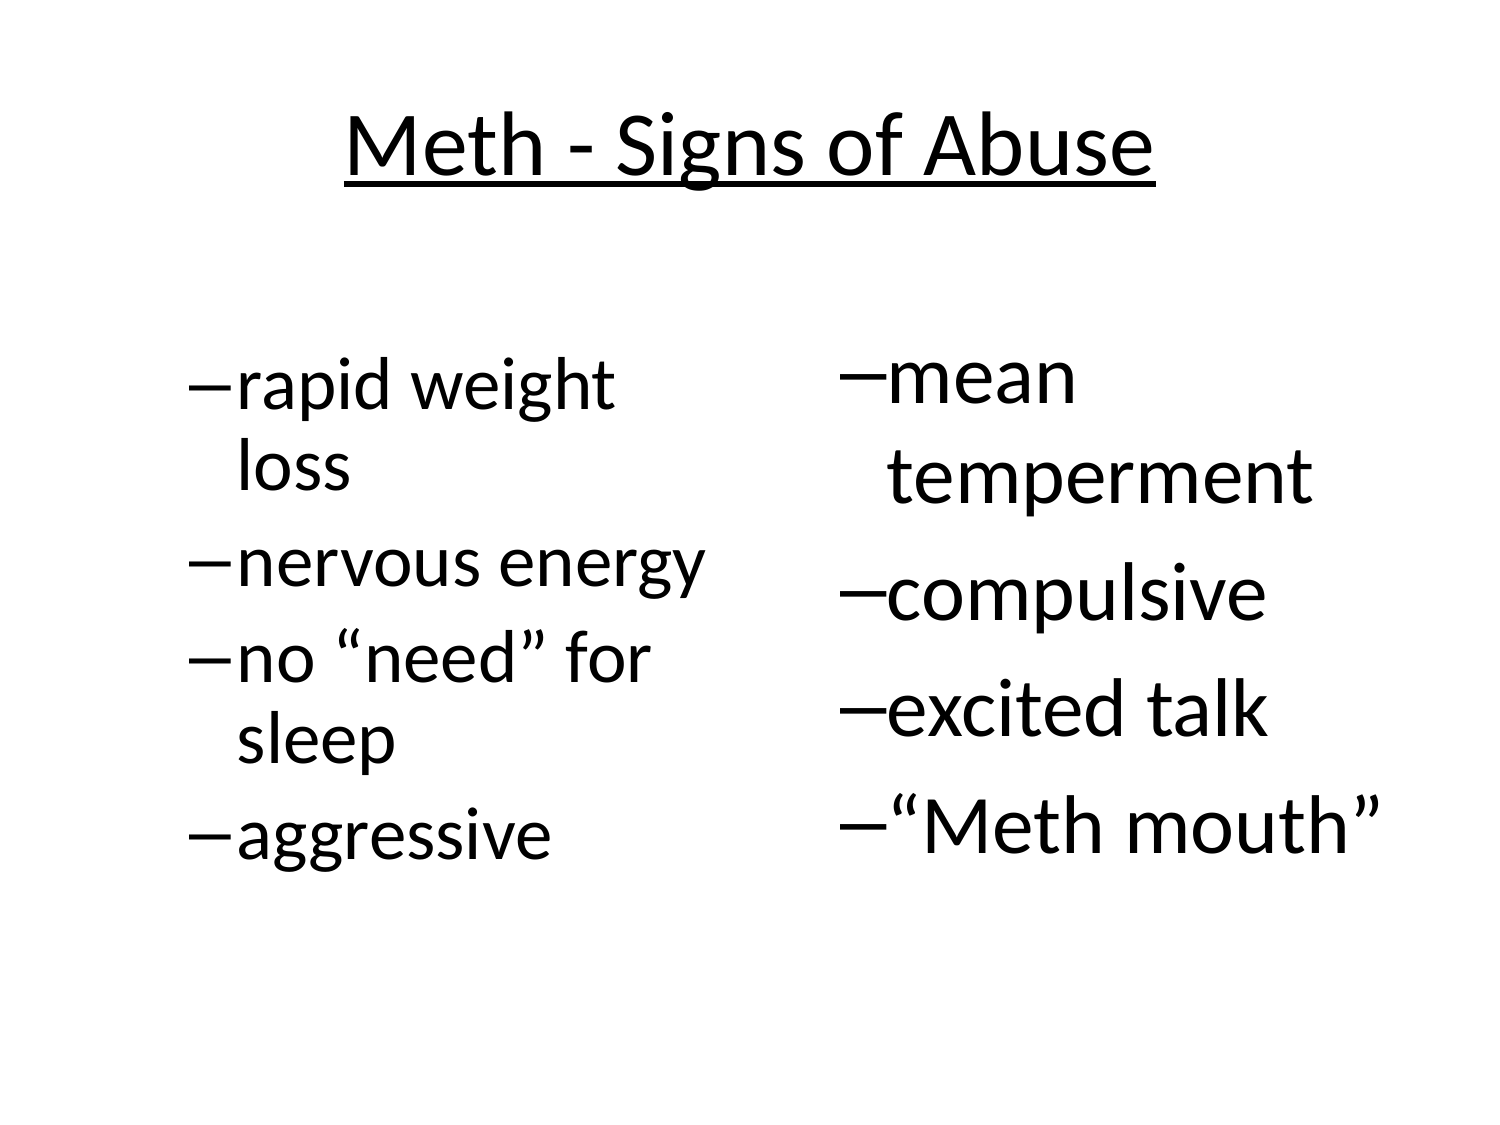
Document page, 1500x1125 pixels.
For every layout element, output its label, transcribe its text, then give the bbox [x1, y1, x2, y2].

list mean temperment compulsive excited talk “Meth mouth” [750, 312, 1463, 988]
list rapid weight loss nervous energy no “need” for sleep aggressive [99, 337, 725, 1017]
title Meth - Signs of Abuse [75, 45, 1425, 233]
